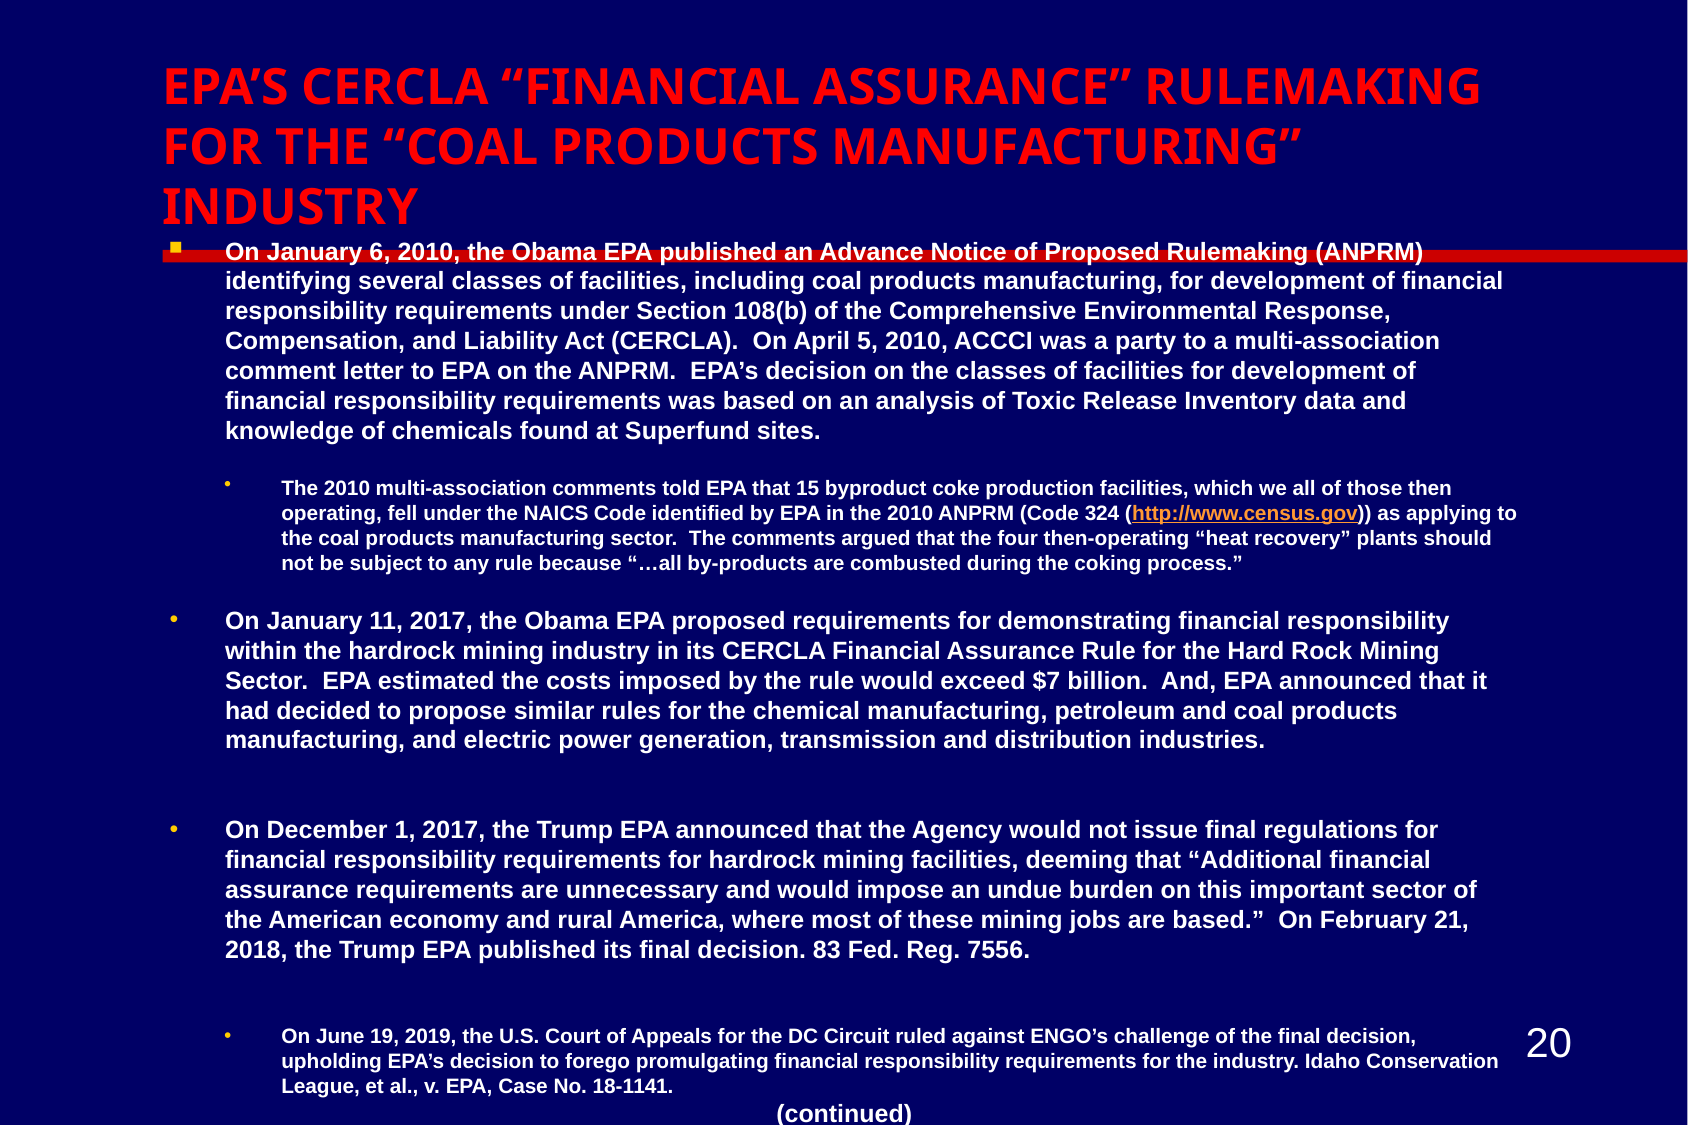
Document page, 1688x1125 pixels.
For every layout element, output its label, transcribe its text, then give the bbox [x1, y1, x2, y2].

title EPA’S CERCLA “FINANCIAL ASSURANCE” RULEMAKING FOR THE “COAL PRODUCTS MANUFACTURING” INDUSTRY [162, 62, 1550, 250]
text_box 20 [1510, 1008, 1587, 1074]
list On January 6, 2010, the Obama EPA published an Advance Notice of Proposed Rulemaking (ANPRM) identifying several classes of facilities, including coal products manufacturing, for development of financial responsibility requirements under Section 108(b) of the Comprehensive Environmental Response, Compensation, and Liability Act (CERCLA). On April 5, 2010, ACCCI was a party to a multi-association comment letter to EPA on the ANPRM. EPA’s decision on the classes of facilities for development of financial responsibility requirements was based on an analysis of Toxic Release Inventory data and knowledge of chemicals found at Superfund sites. The 2010 multi-association comments told EPA that 15 byproduct coke production facilities, which we all of those then operating, fell under the NAICS Code identified by EPA in the 2010 ANPRM (Code 324 (http://www.census.gov)) as applying to the coal products manufacturing sector. The comments argued that the four then-operating “heat recovery” plants should not be subject to any rule because “…all by-products are combusted during the coking process.” On January 11, 2017, the Obama EPA proposed requirements for demonstrating financial responsibility within the hardrock mining industry in its CERCLA Financial Assurance Rule for the Hard Rock Mining Sector. EPA estimated the costs imposed by the rule would exceed $7 billion. And, EPA announced that it had decided to propose similar rules for the chemical manufacturing, petroleum and coal products manufacturing, and electric power generation, transmission and distribution industries. On December 1, 2017, the Trump EPA announced that the Agency would not issue final regulations for financial responsibility requirements for hardrock mining facilities, deeming that “Additional financial assurance requirements are unnecessary and would impose an undue burden on this important sector of the American economy and rural America, where most of these mining jobs are based.” On February 21, 2018, the Trump EPA published its final decision. 83 Fed. Reg. 7556. On June 19, 2019, the U.S. Court of Appeals for the DC Circuit ruled against ENGO’s challenge of the final decision, upholding EPA’s decision to forego promulgating financial responsibility requirements for the industry. Idaho Conservation League, et al., v. EPA, Case No. 18-1141. (continued) [168, 312, 1519, 1050]
